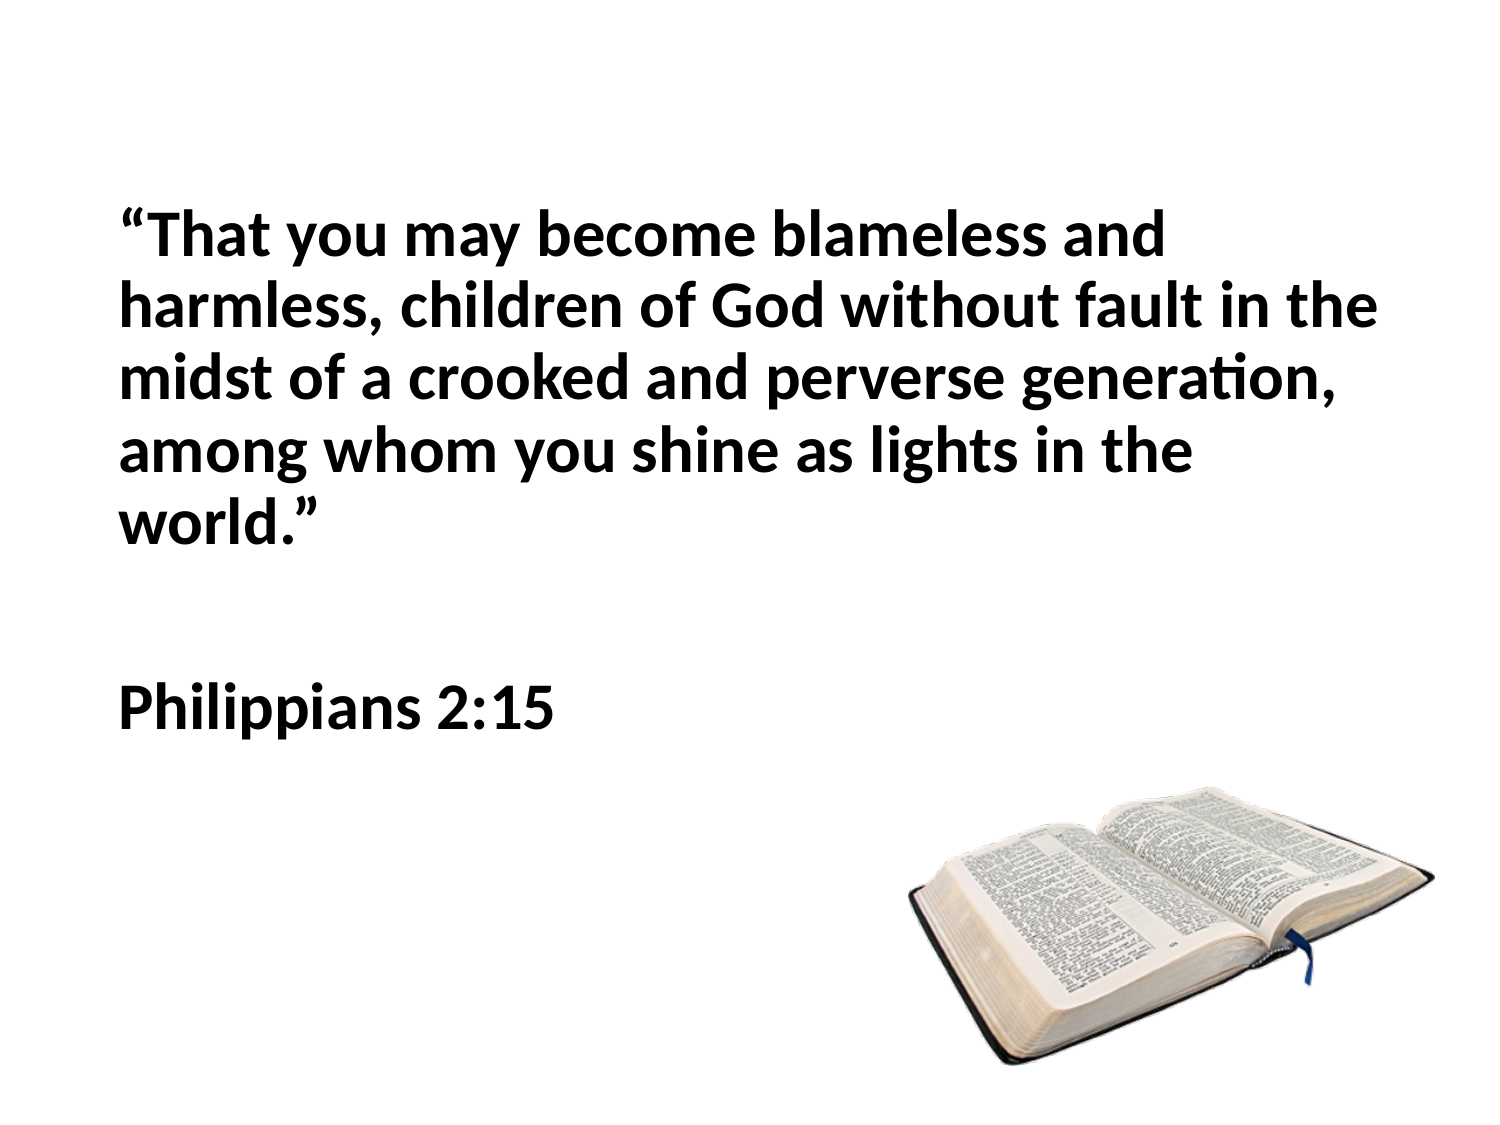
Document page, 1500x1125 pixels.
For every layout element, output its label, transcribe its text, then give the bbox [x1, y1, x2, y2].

picture [908, 786, 1435, 1066]
list “That you may become blameless and harmless, children of God without fault in the midst of a crooked and perverse generation, among whom you shine as lights in the world.” Philippians 2:15 [103, 190, 1397, 905]
